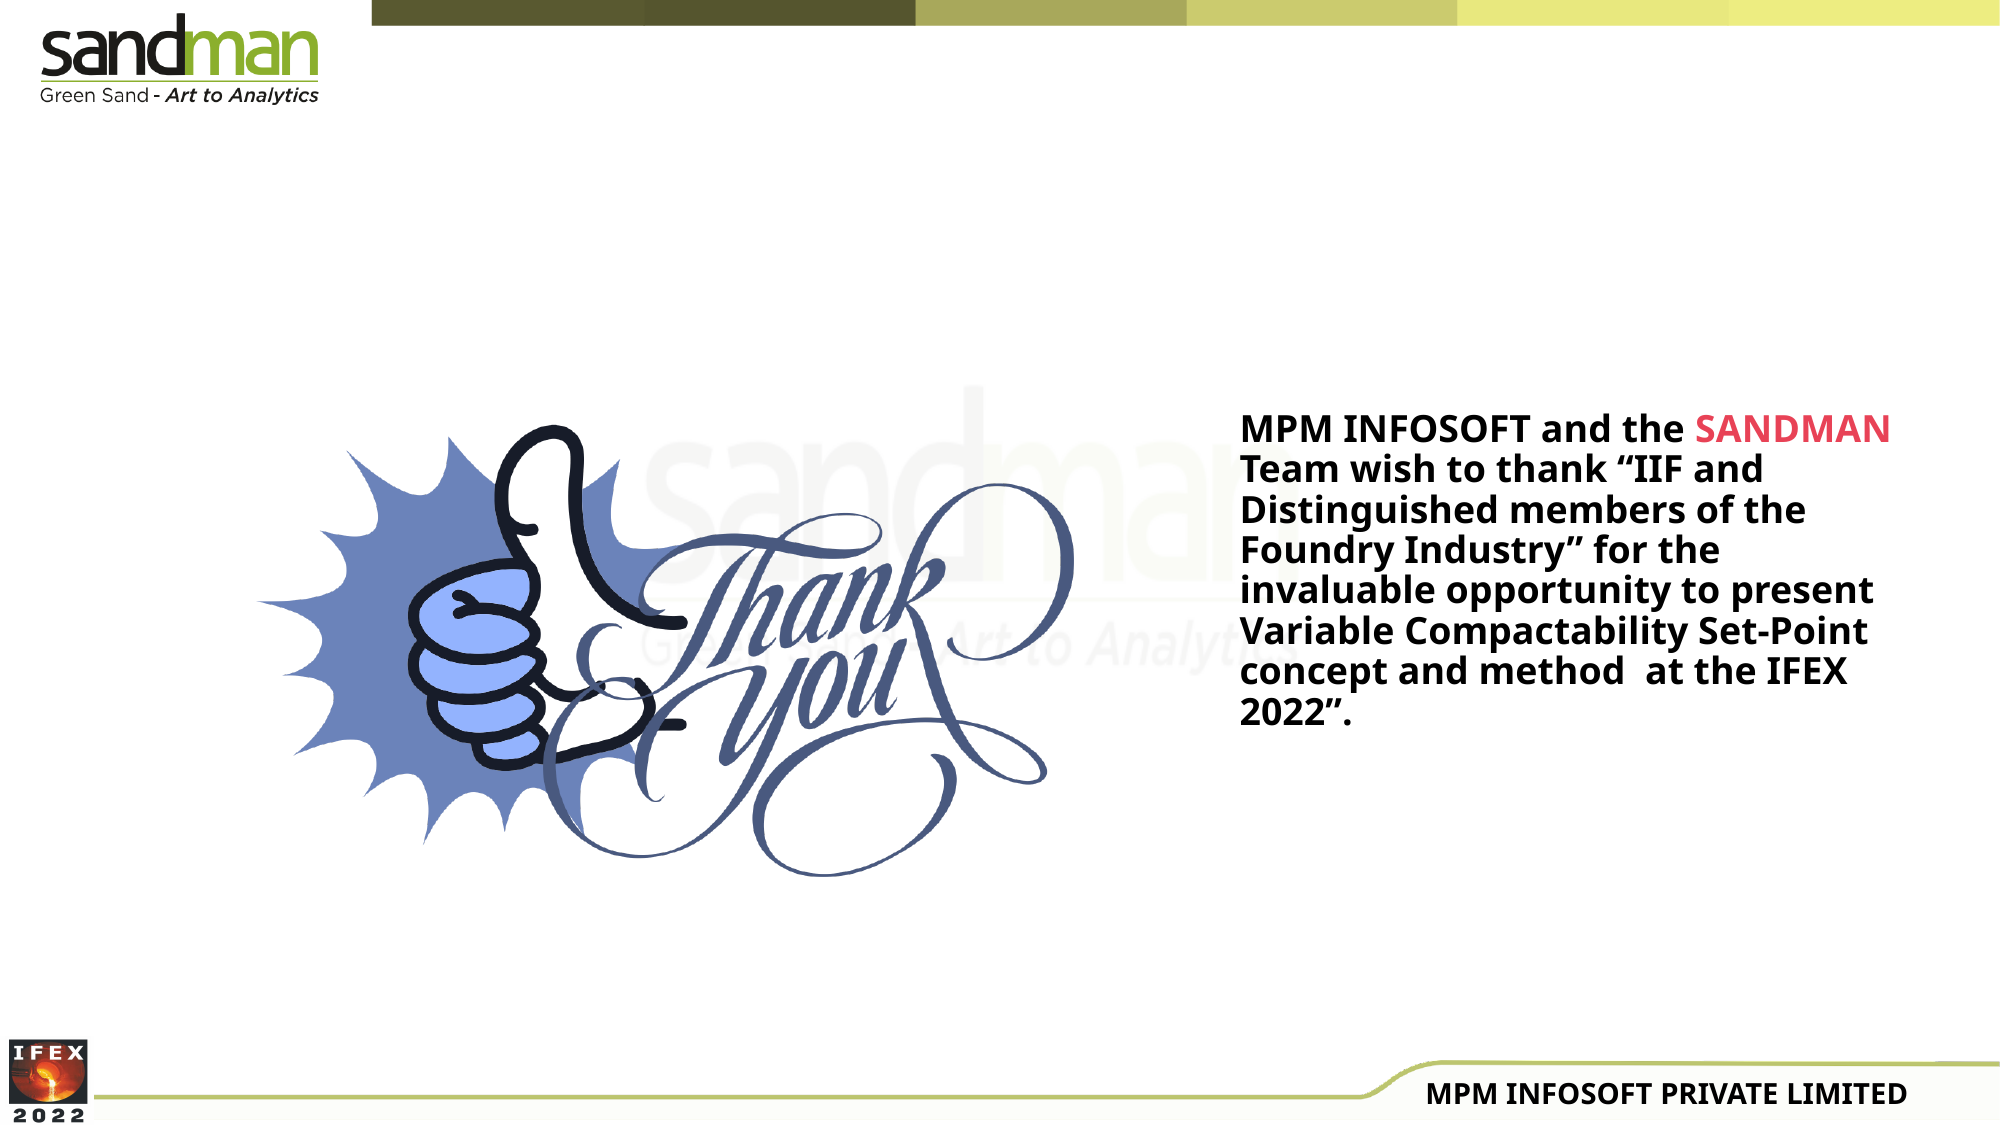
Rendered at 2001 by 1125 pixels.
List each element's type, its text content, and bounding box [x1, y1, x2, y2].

picture [34, 6, 323, 108]
picture [0, 1036, 2000, 1125]
picture [254, 424, 1074, 877]
text_box MPM INFOSOFT and the SANDMAN Team wish to thank “IIF and Distinguished members of the Foundry Industry” for the invaluable opportunity to present Variable Compactability Set-Point concept and method at the IFEX 2022”. [1224, 326, 1914, 877]
picture [371, 0, 2000, 26]
